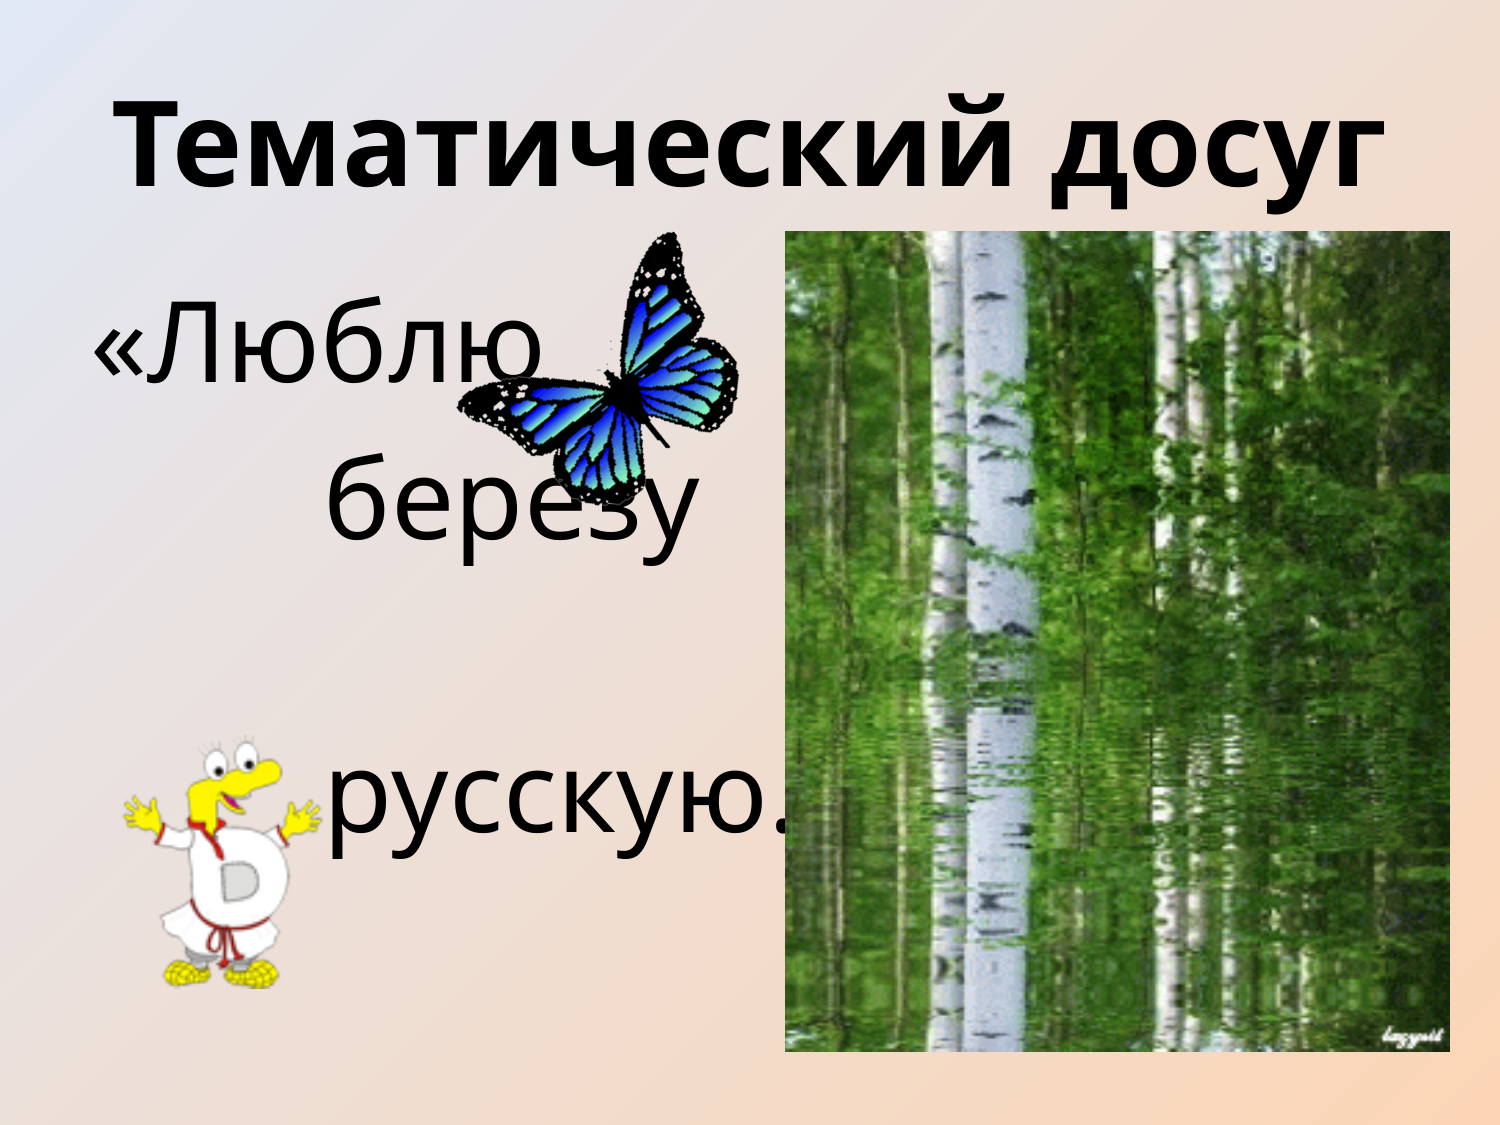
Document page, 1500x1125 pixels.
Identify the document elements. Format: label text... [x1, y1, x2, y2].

list «Люблю березу русскую…» [75, 262, 779, 1005]
title Тематический досуг [75, 45, 1425, 233]
picture [418, 185, 1451, 1052]
